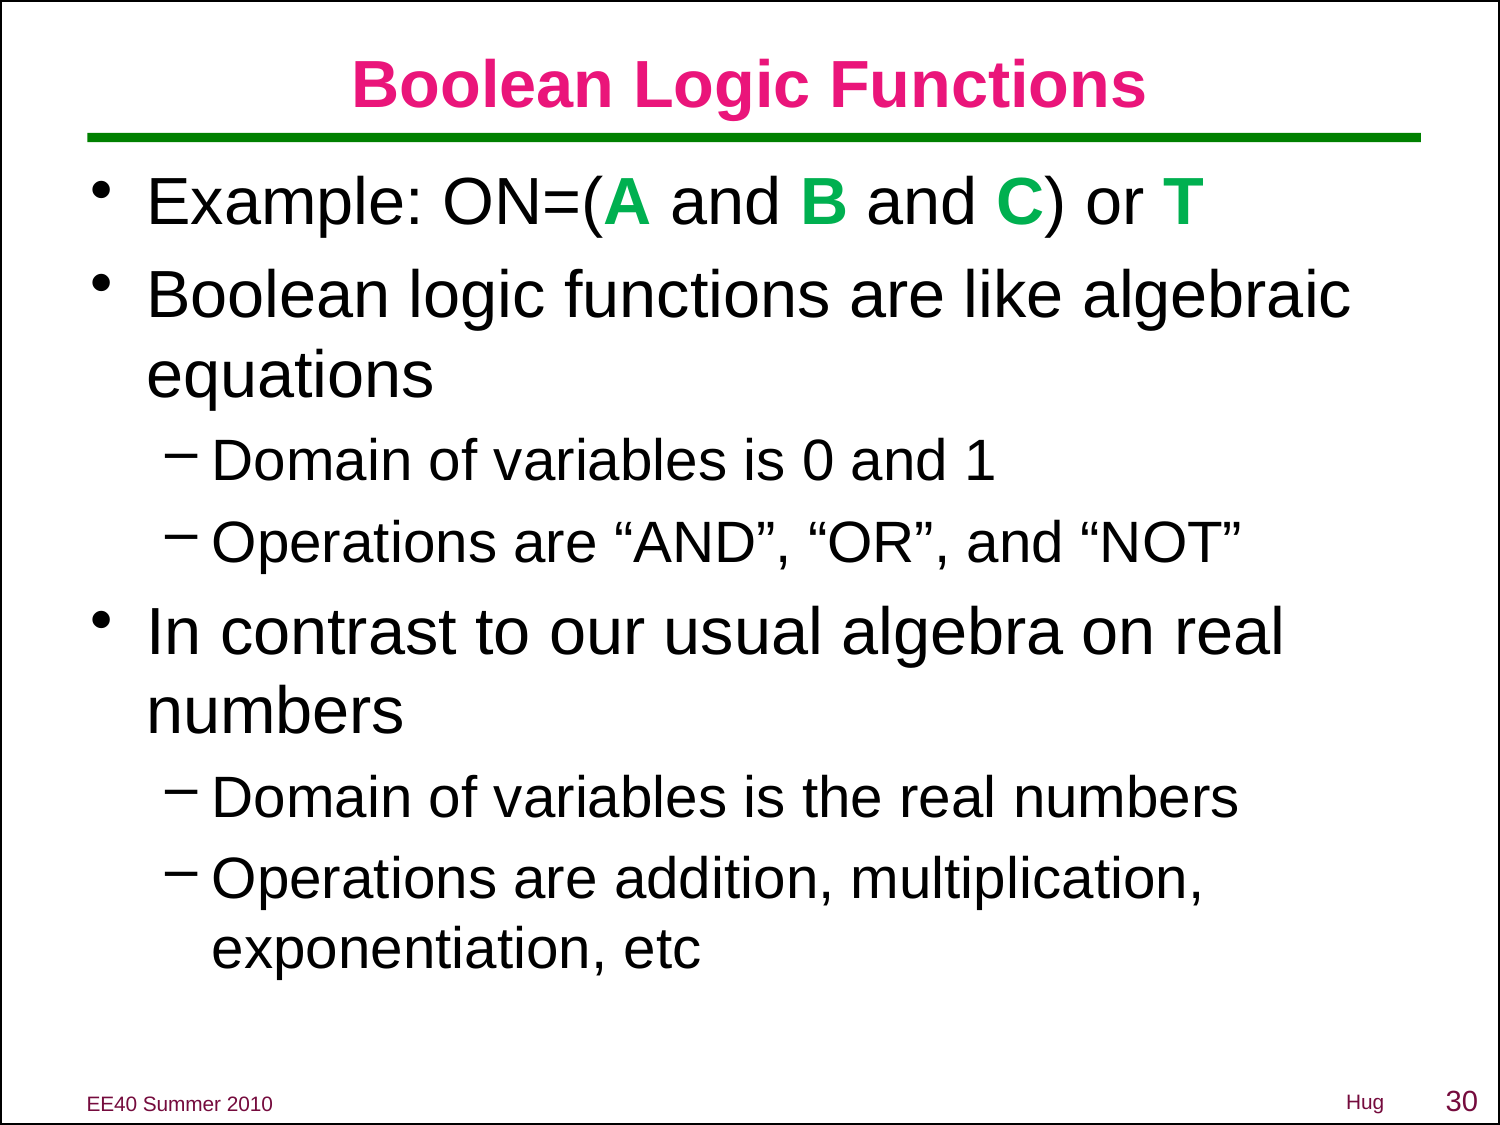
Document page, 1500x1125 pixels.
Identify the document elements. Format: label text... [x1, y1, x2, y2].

list Example: ON=(A and B and C) or T Boolean logic functions are like algebraic equations Domain of variables is 0 and 1 Operations are “AND”, “OR”, and “NOT” In contrast to our usual algebra on real numbers Domain of variables is the real numbers Operations are addition, multiplication, exponentiation, etc [74, 149, 1426, 1056]
title Boolean Logic Functions [74, 37, 1426, 126]
